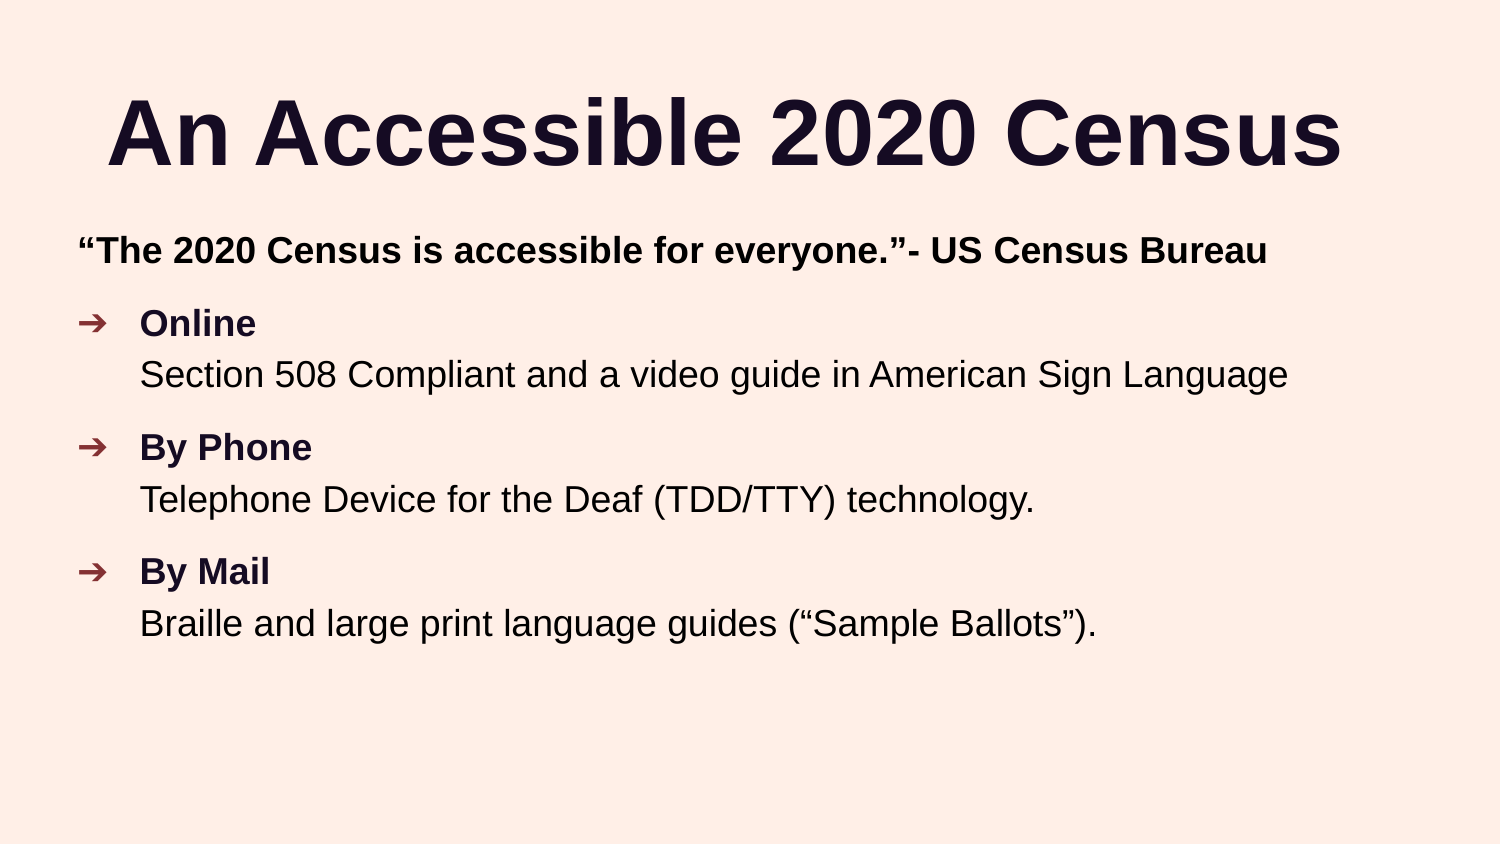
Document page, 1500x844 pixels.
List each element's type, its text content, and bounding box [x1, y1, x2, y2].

title An Accessible 2020 Census [91, 56, 1432, 162]
text_box “The 2020 Census is accessible for everyone.”- US Census Bureau Online Section 508 Compliant and a video guide in American Sign Language By Phone Telephone Device for the Deaf (TDD/TTY) technology. By Mail Braille and large print language guides (“Sample Ballots”). [49, 204, 1473, 844]
